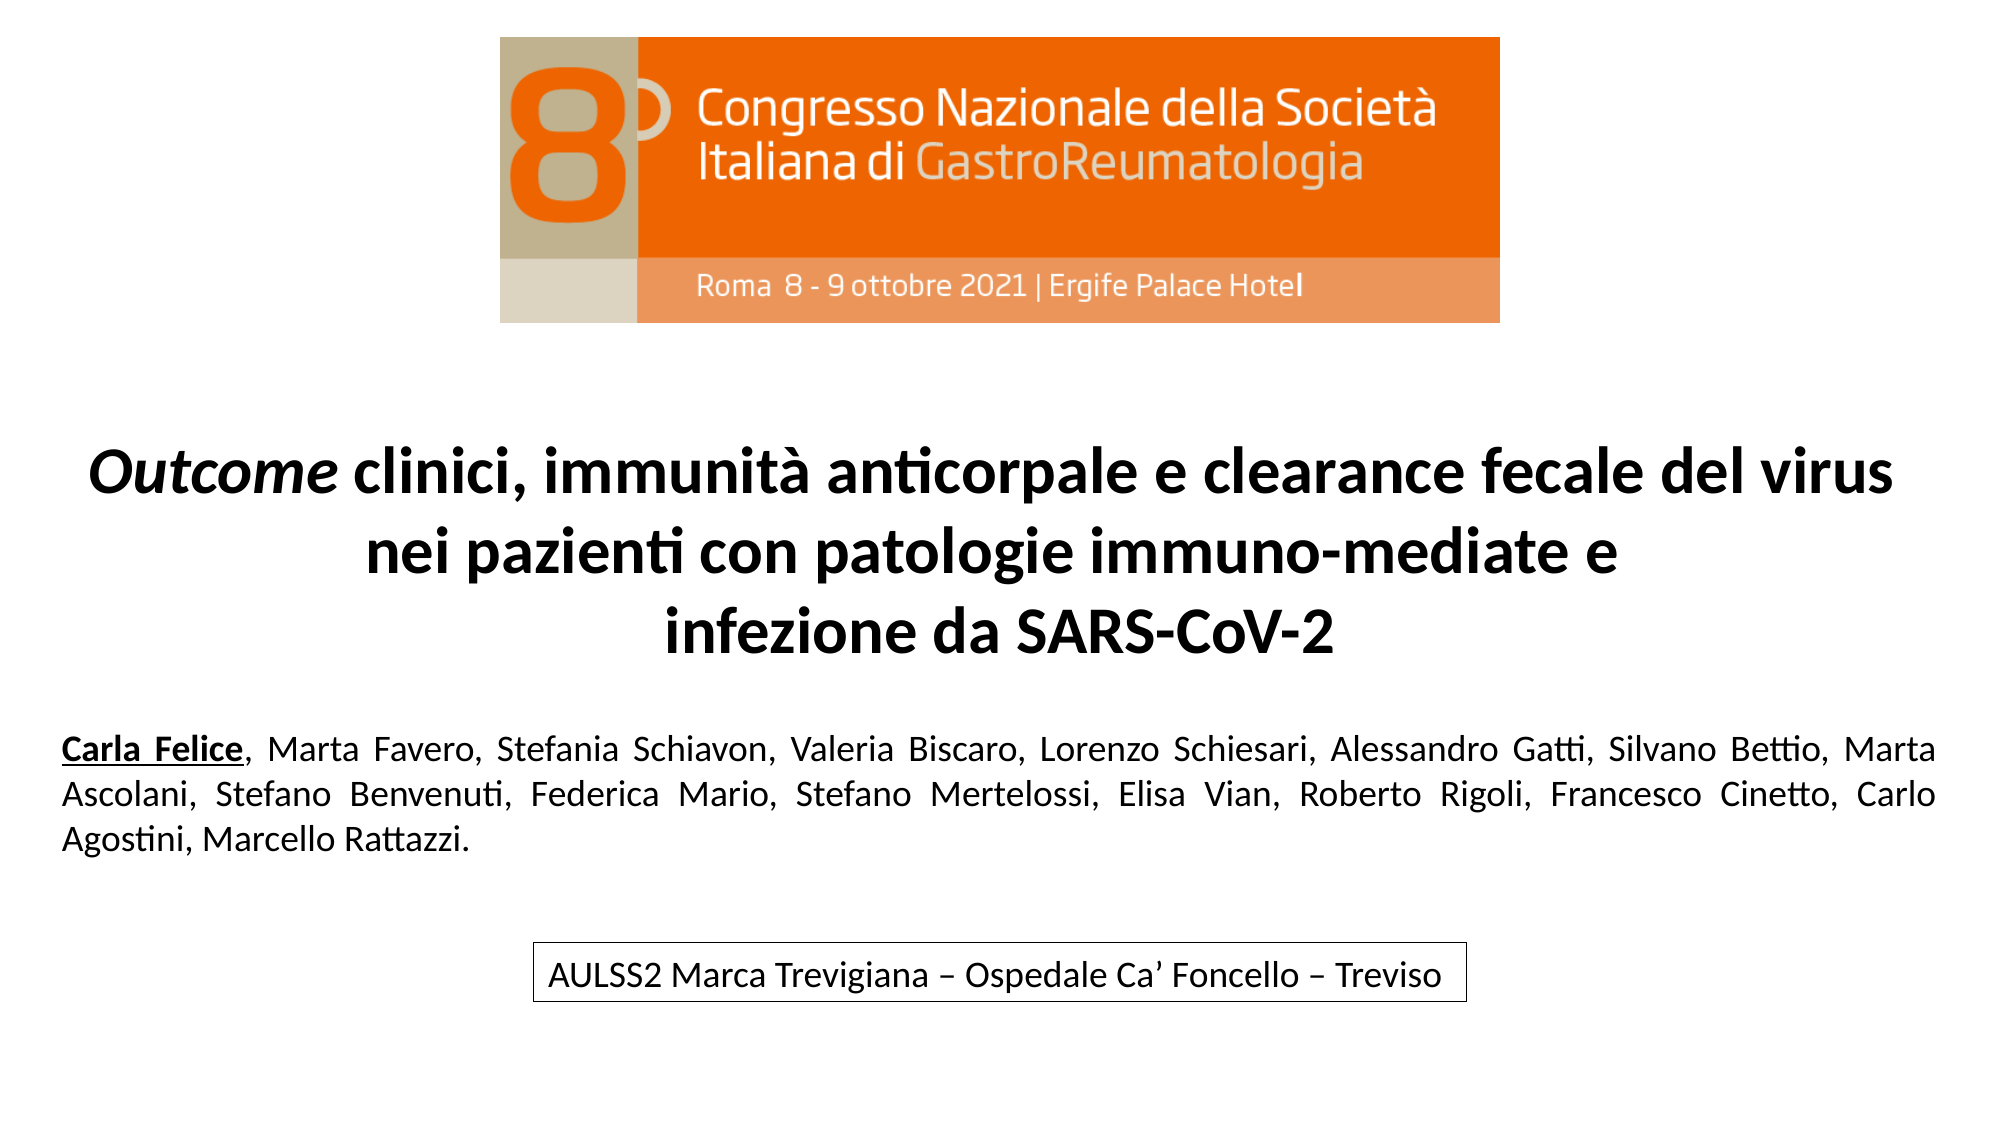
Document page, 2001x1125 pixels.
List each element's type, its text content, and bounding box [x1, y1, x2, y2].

text_box Carla Felice, Marta Favero, Stefania Schiavon, Valeria Biscaro, Lorenzo Schiesari, Alessandro Gatti, Silvano Bettio, Marta Ascolani, Stefano Benvenuti, Federica Mario, Stefano Mertelossi, Elisa Vian, Roberto Rigoli, Francesco Cinetto, Carlo Agostini, Marcello Rattazzi. [47, 716, 1953, 901]
text_box Outcome clinici, immunità anticorpale e clearance fecale del virus nei pazienti con patologie immuno-mediate e infezione da SARS-CoV-2 [27, 419, 1972, 675]
picture [500, 37, 1500, 323]
text_box AULSS2 Marca Trevigiana – Ospedale Ca’ Foncello – Treviso [533, 942, 1467, 1002]
